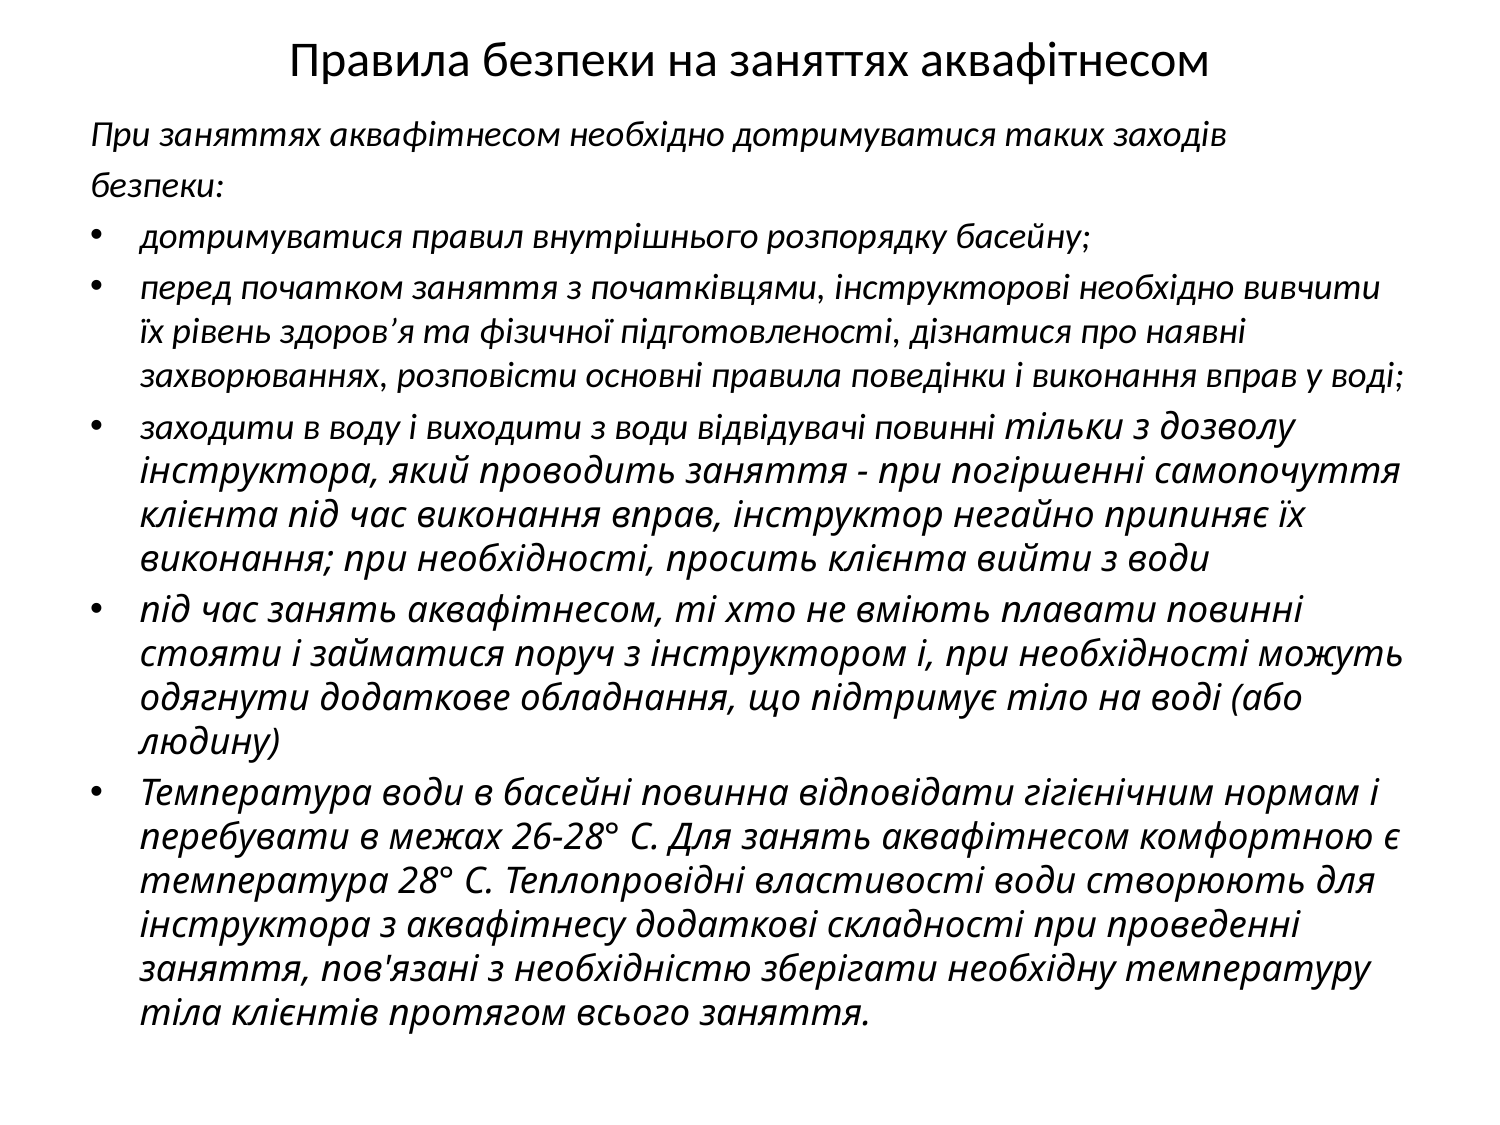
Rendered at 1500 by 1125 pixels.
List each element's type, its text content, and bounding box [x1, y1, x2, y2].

list При заняттях аквафітнесом необхідно дотримуватися таких заходів безпеки: ﻿﻿дотримуватися правил внутрішнього розпорядку басейну; ﻿﻿перед початком заняття з початківцями, інструкторові необхідно вивчити їх рівень здоровʼя та фізичної підготовленості, дізнатися про наявні захворюваннях, розповісти основні правила поведінки і виконання вправ у воді; ﻿﻿заходити в воду і виходити з води відвідувачі повинні тільки з дозволу інструктора, який проводить заняття - при погіршенні самопочуття клієнта під час виконання вправ, інструктор негайно припиняє їх виконання; при необхідності, просить клієнта вийти з води під час занять аквафітнесом, ті хто не вміють плавати повинні стояти і займатися поруч з інструктором і, при необхідності можуть одягнути додаткове обладнання, що підтримує тіло на воді (або людину) Температура води в басейні повинна відповідати гігієнічним нормам і перебувати в межах 26-28° C. Для занять аквафітнесом комфортною є температура 28° C. Теплопровідні властивості води створюють для інструктора з аквафітнесу додаткові складності при проведенні заняття, пов'язані з необхідністю зберігати необхідну температуру тіла клієнтів протягом всього заняття. [75, 101, 1425, 1125]
title Правила безпеки на заняттях аквафітнесом [75, 0, 1425, 101]
